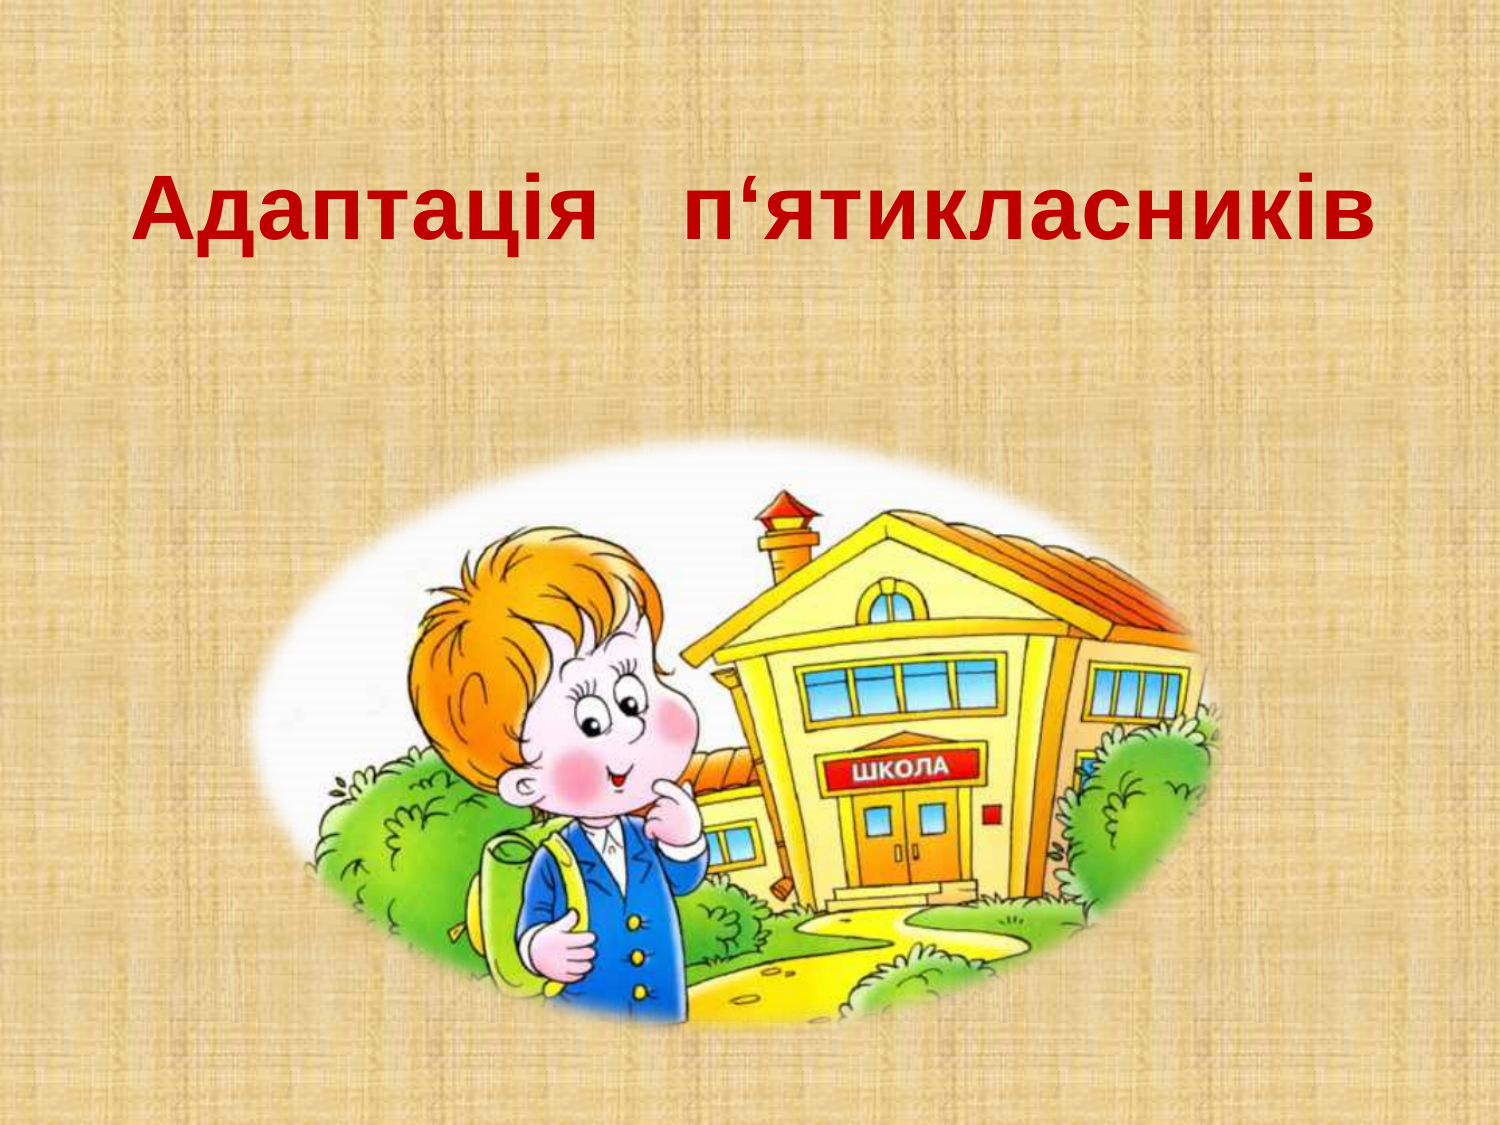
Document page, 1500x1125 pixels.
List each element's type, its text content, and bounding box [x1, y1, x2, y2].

title Адаптація п‘ятикласників [75, 45, 1436, 362]
picture [0, 0, 1500, 1125]
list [229, 420, 1234, 1042]
